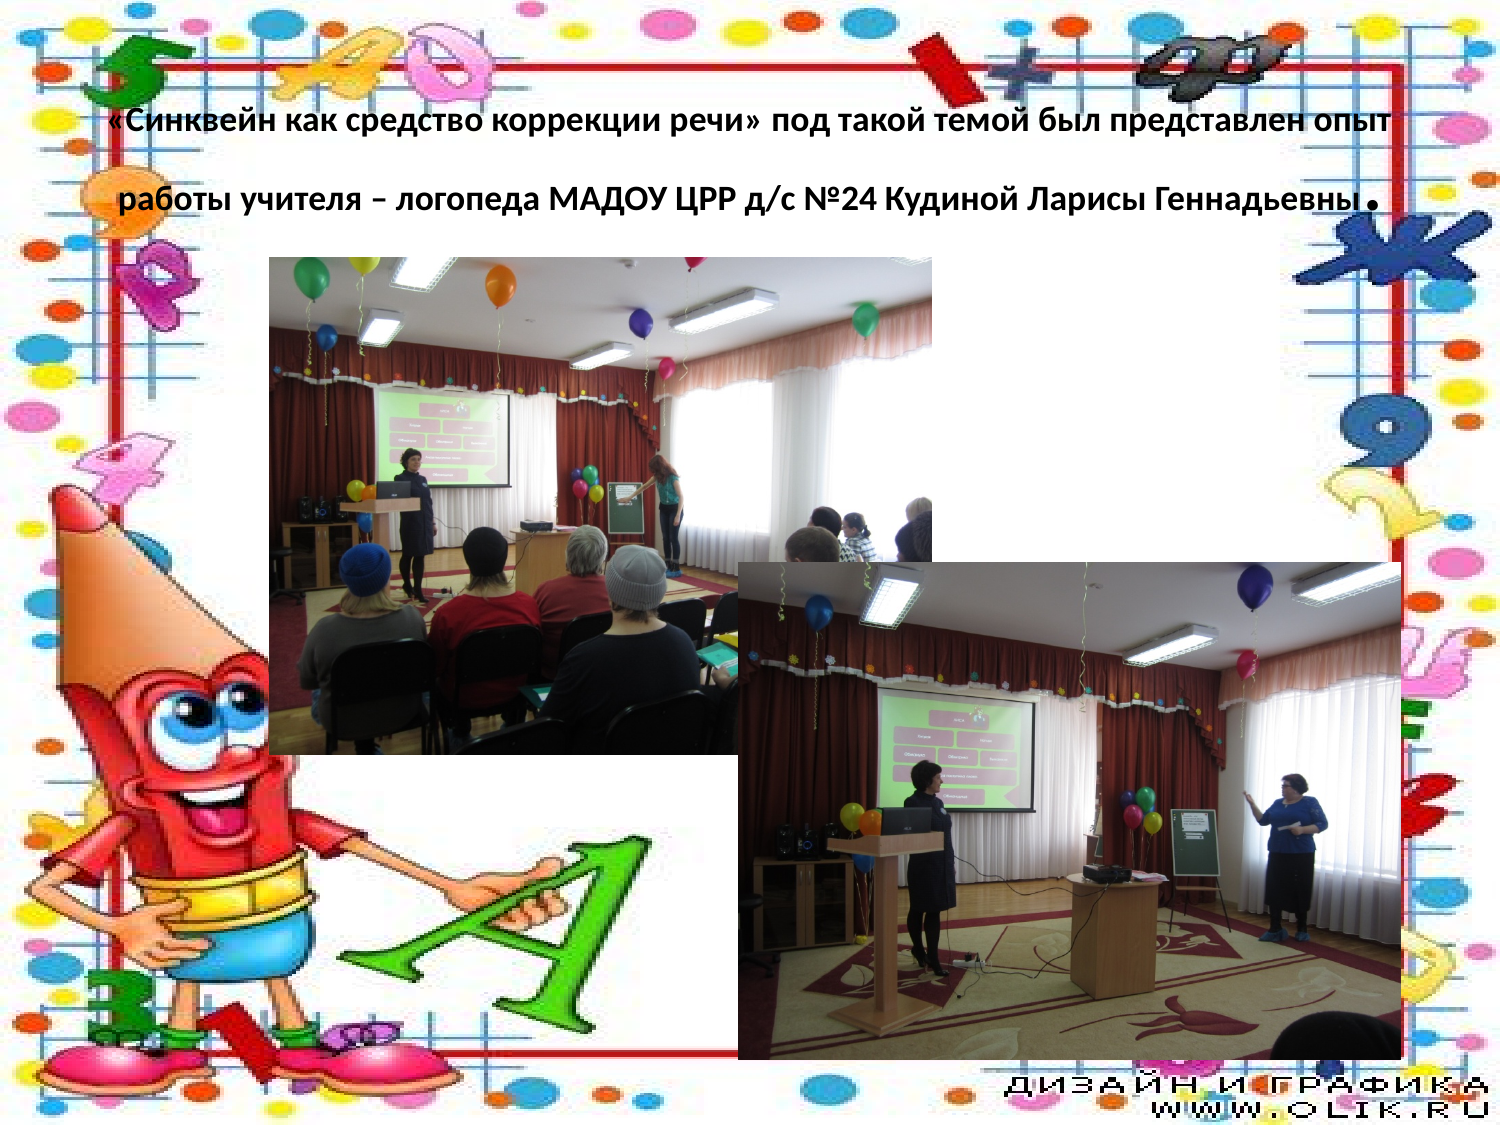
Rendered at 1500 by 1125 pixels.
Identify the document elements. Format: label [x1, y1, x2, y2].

list [737, 562, 1401, 1060]
list [269, 257, 933, 755]
picture [0, 0, 1500, 1125]
